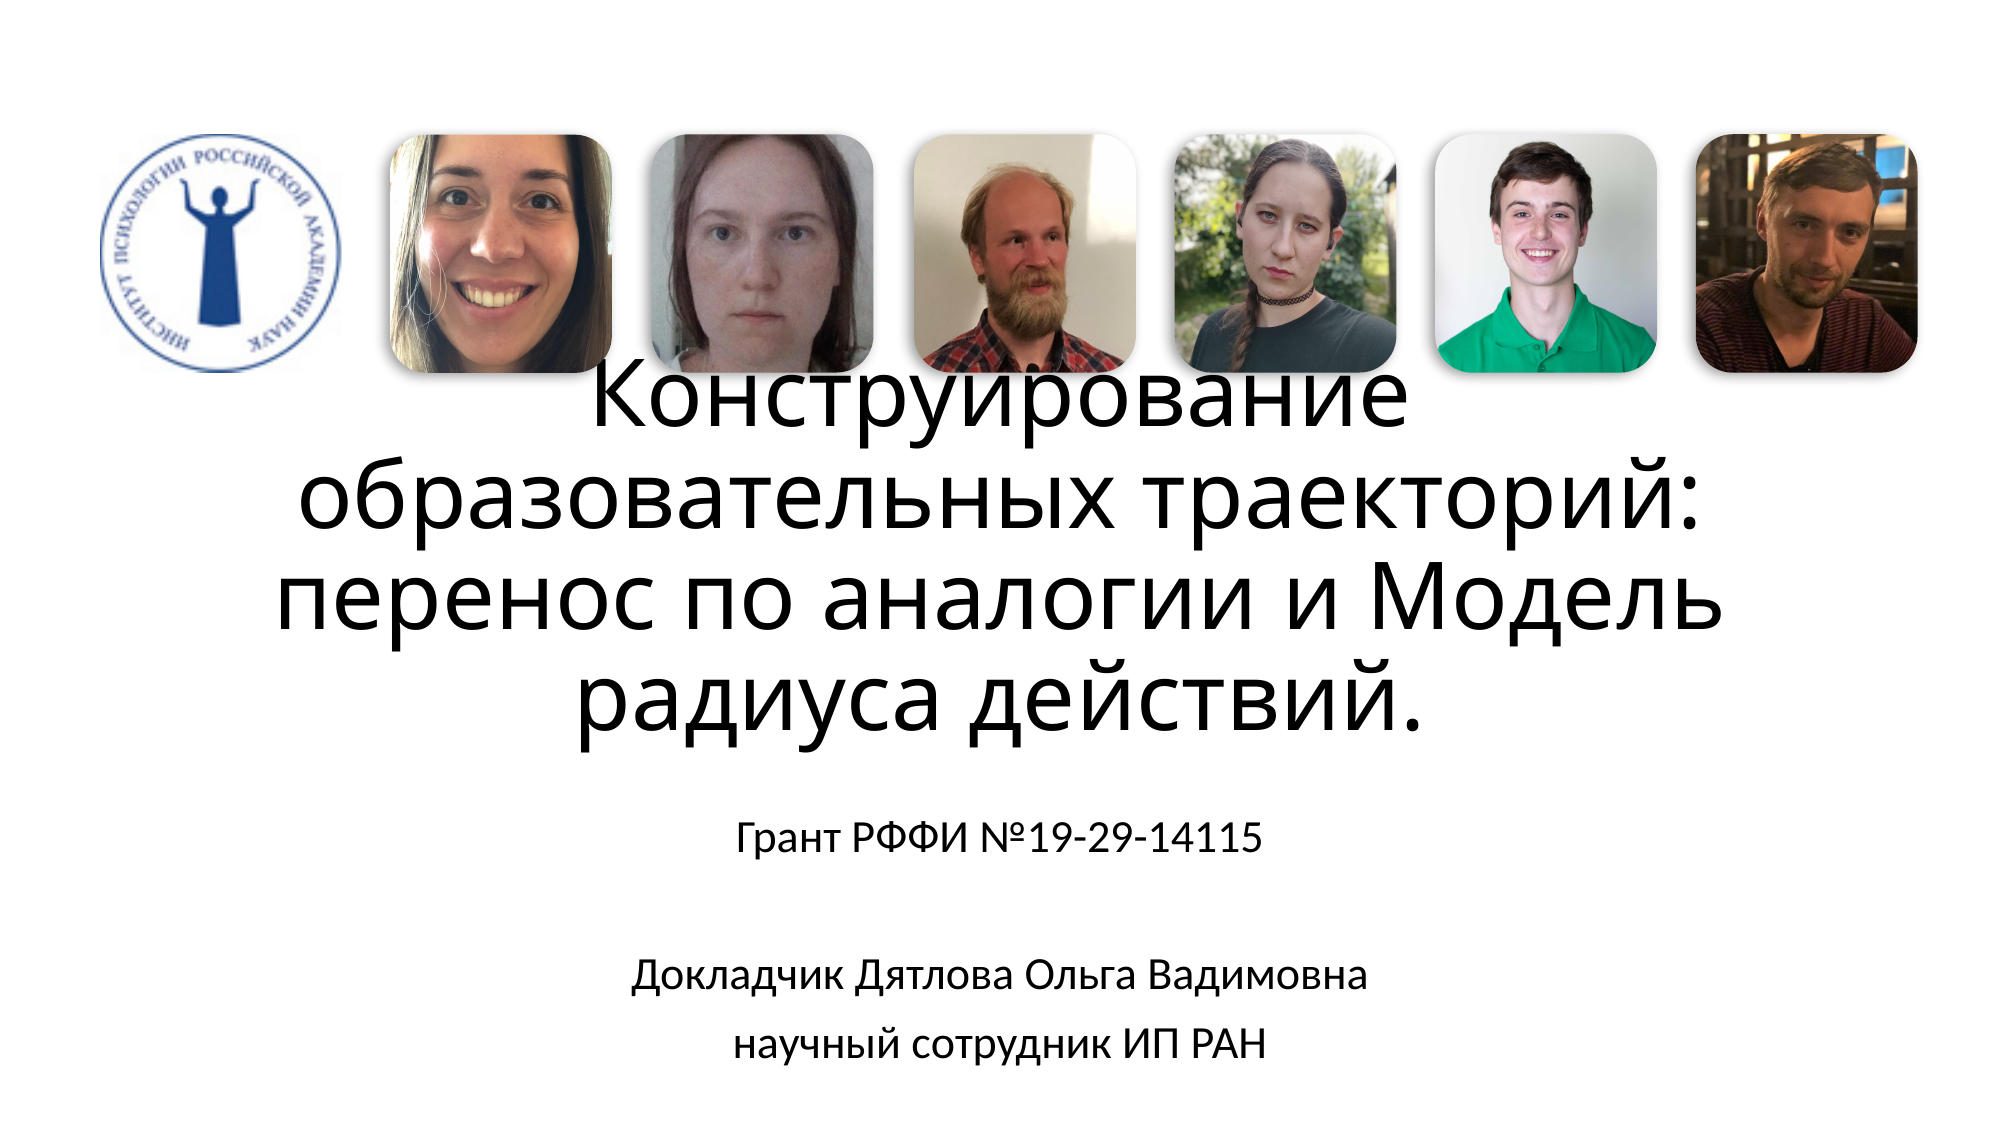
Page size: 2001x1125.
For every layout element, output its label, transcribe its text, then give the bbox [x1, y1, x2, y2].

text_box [390, 134, 1918, 373]
subtitle Грант РФФИ №19-29-14115 Докладчик Дятлова Ольга Вадимовна научный сотрудник ИП РАН [249, 805, 1750, 1077]
title Конструирование образовательных траекторий: перенос по аналогии и Модель радиуса действий. [249, 366, 1750, 759]
picture [100, 134, 352, 373]
